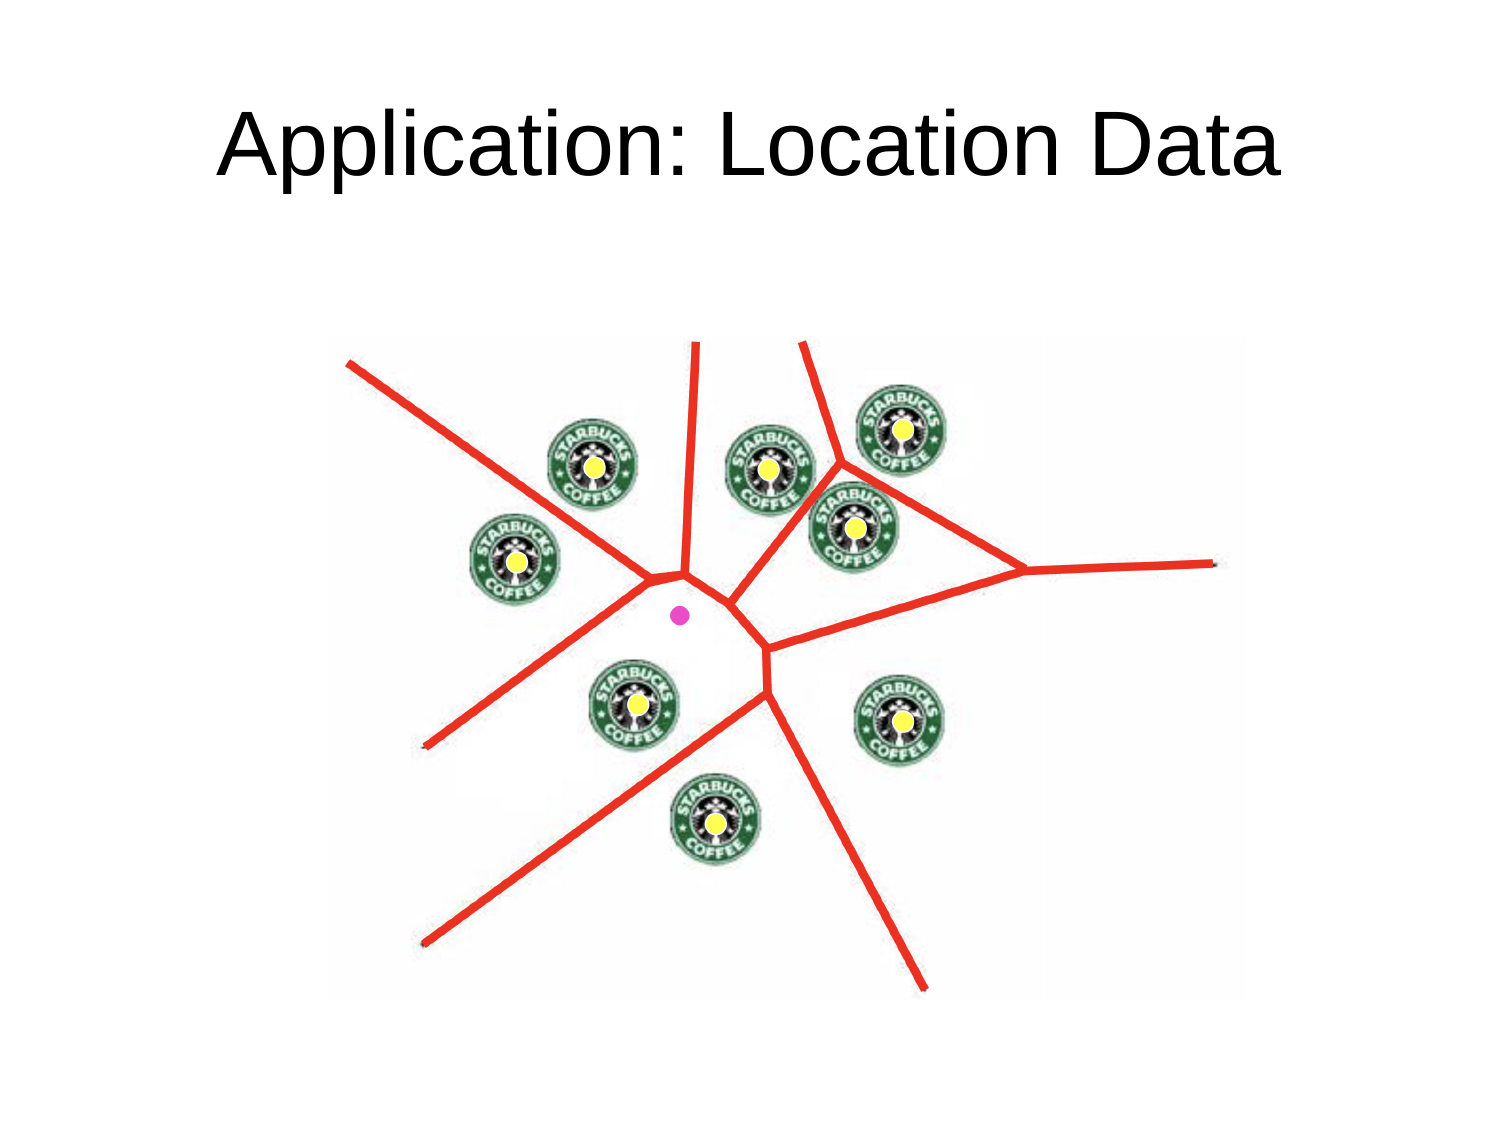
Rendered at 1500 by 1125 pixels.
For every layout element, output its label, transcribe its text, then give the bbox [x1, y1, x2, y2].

picture [327, 336, 1246, 1000]
title Application: Location Data [75, 45, 1425, 233]
